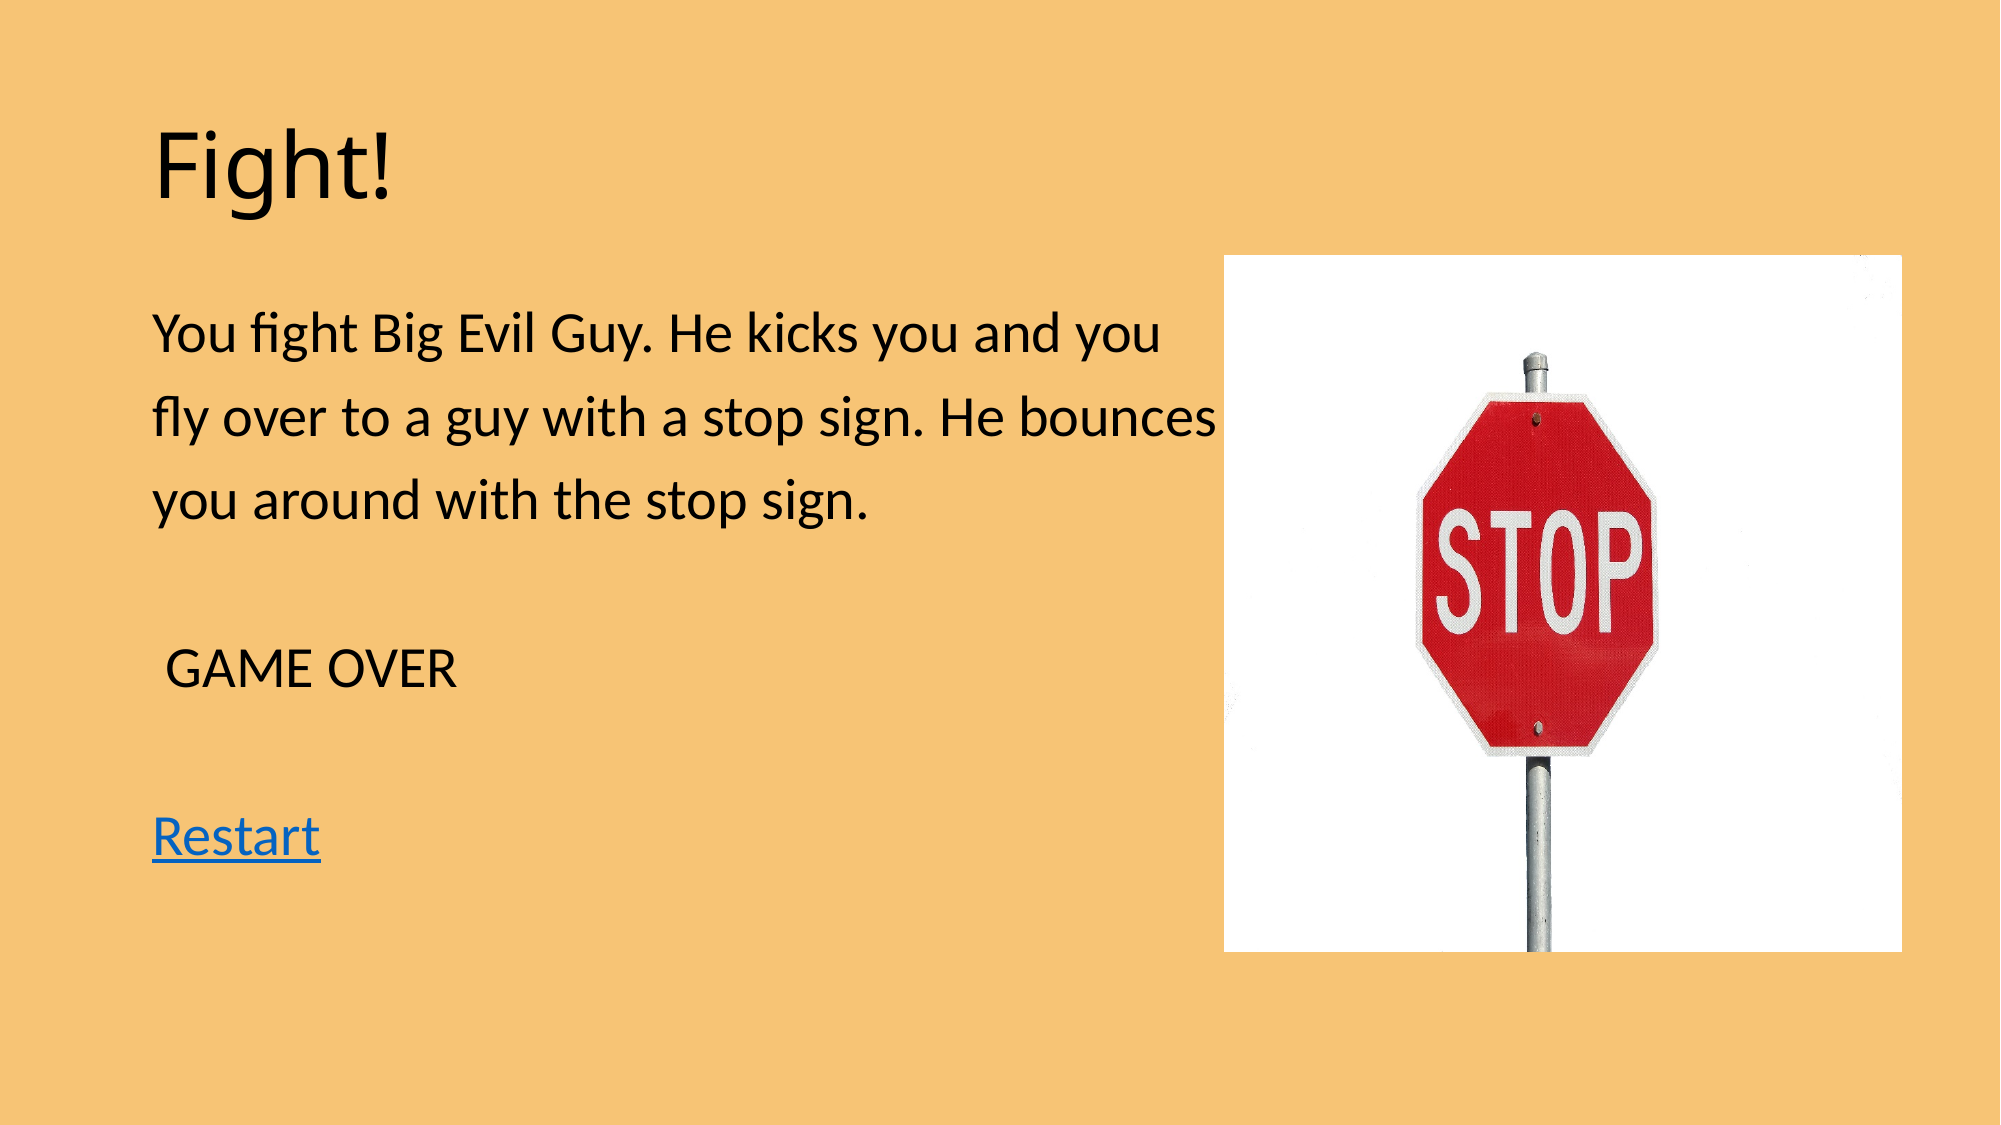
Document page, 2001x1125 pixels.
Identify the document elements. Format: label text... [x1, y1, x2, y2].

list You fight Big Evil Guy. He kicks you and you fly over to a guy with a stop sign. He bounces you around with the stop sign. GAME OVER Restart [137, 294, 1863, 1009]
picture [1224, 255, 1902, 952]
title Fight! [137, 59, 1863, 278]
